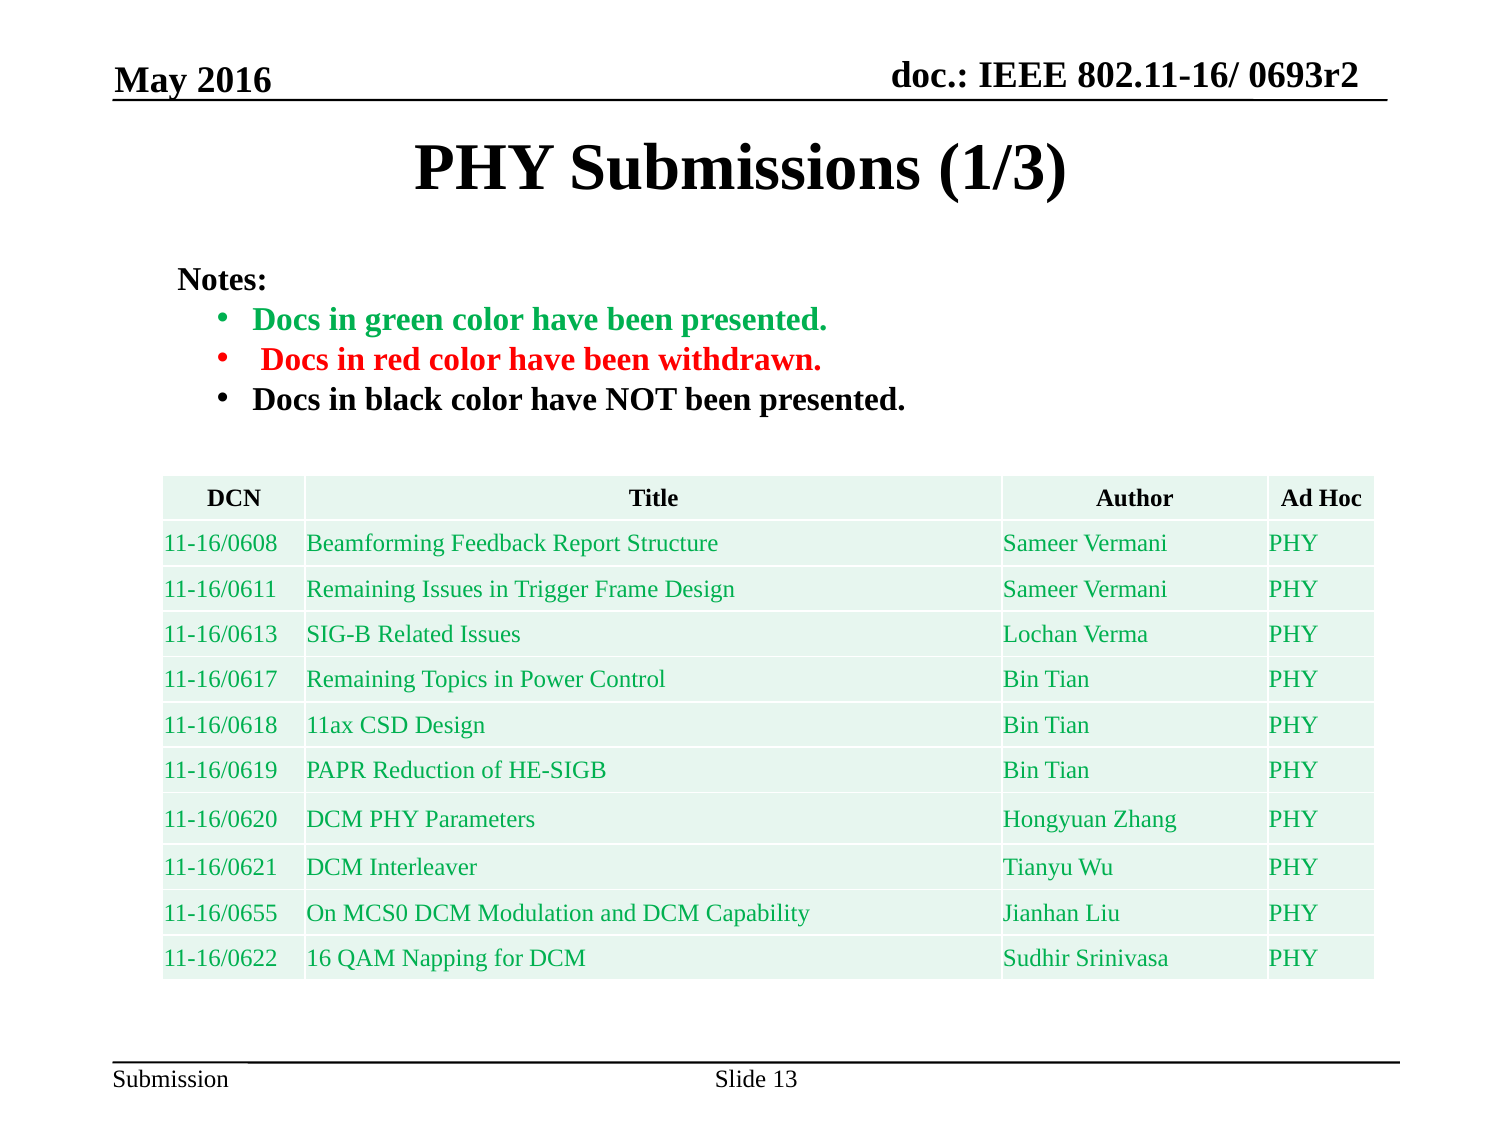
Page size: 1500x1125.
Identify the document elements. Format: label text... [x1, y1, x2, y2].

table_cell PHY [1269, 521, 1374, 565]
table_cell 16 QAM Napping for DCM [306, 936, 1001, 979]
table_cell PHY [1269, 567, 1374, 610]
text_box Notes: Docs in green color have been presented. Docs in red color have been withdrawn. Docs in black color have NOT been presented. [162, 249, 950, 425]
table_cell PHY [1269, 657, 1374, 701]
table_cell Sameer Vermani [1003, 567, 1267, 610]
table_cell PHY [1269, 748, 1374, 792]
table_cell Sudhir Srinivasa [1003, 936, 1267, 979]
table_header DCN [163, 476, 304, 519]
table_cell PHY [1269, 845, 1374, 889]
table_cell 11ax CSD Design [306, 703, 1001, 746]
table_cell PHY [1269, 703, 1374, 746]
table_header Title [306, 476, 1001, 519]
table_header Ad Hoc [1269, 476, 1374, 519]
table_cell Bin Tian [1003, 748, 1267, 792]
title PHY Submissions (1/3) [112, 75, 1388, 250]
table_cell 11-16/0620 [163, 793, 304, 843]
table_cell Jianhan Liu [1003, 890, 1267, 934]
table_cell Hongyuan Zhang [1003, 793, 1267, 843]
table_cell DCM Interleaver [306, 845, 1001, 889]
table_cell Bin Tian [1003, 703, 1267, 746]
table_cell Remaining Topics in Power Control [306, 657, 1001, 701]
table_cell Tianyu Wu [1003, 845, 1267, 889]
slide_number Slide 13 [712, 1061, 800, 1093]
table_cell 11-16/0611 [163, 567, 304, 610]
table_cell 11-16/0613 [163, 612, 304, 656]
table_cell 11-16/0608 [163, 521, 304, 565]
table_cell Beamforming Feedback Report Structure [306, 521, 1001, 565]
table_cell 11-16/0618 [163, 703, 304, 746]
table_cell On MCS0 DCM Modulation and DCM Capability [306, 890, 1001, 934]
table_cell 11-16/0621 [163, 845, 304, 889]
table_cell PAPR Reduction of HE-SIGB [306, 748, 1001, 792]
table_cell PHY [1269, 936, 1374, 979]
table_cell PHY [1269, 890, 1374, 934]
table_cell 11-16/0619 [163, 748, 304, 792]
table_cell 11-16/0622 [163, 936, 304, 979]
table_cell 11-16/0655 [163, 890, 304, 934]
table_cell PHY [1269, 612, 1374, 656]
table_cell Lochan Verma [1003, 612, 1267, 656]
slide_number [114, 54, 274, 101]
table_cell Remaining Issues in Trigger Frame Design [306, 567, 1001, 610]
table_cell SIG-B Related Issues [306, 612, 1001, 656]
table_cell PHY [1269, 793, 1374, 843]
table_cell 11-16/0617 [163, 657, 304, 701]
table_cell Sameer Vermani [1003, 521, 1267, 565]
table_cell Bin Tian [1003, 657, 1267, 701]
table_header Author [1003, 476, 1267, 519]
table_cell DCM PHY Parameters [306, 793, 1001, 843]
